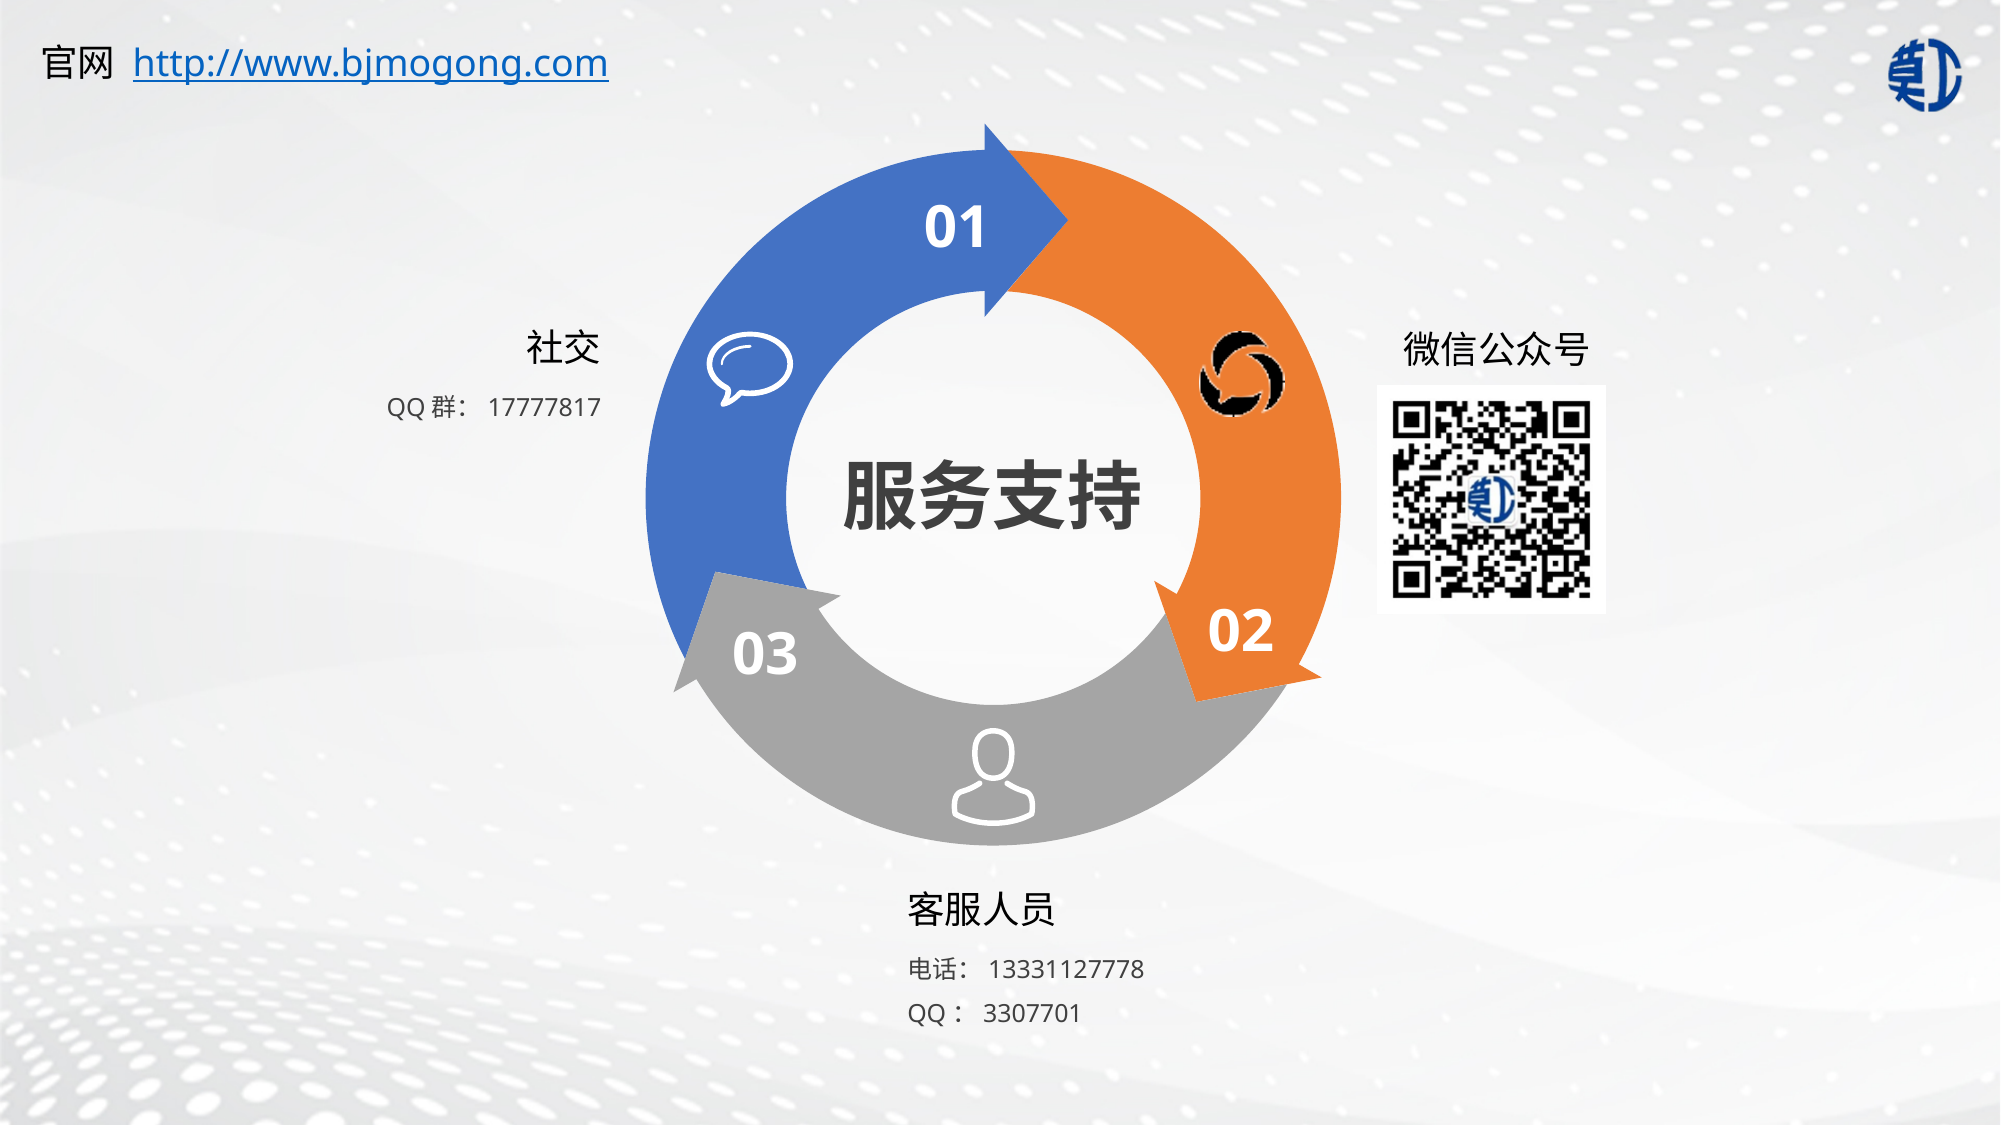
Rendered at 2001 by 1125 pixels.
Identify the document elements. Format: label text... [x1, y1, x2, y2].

text_box 03 [706, 615, 825, 686]
text_box [1184, 664, 1322, 701]
text_box 02 [1182, 593, 1300, 664]
text_box 官网 http://www.bjmogong.com [25, 31, 781, 98]
text_box [1007, 150, 1342, 662]
text_box 微信公众号 [1388, 318, 1946, 379]
text_box [645, 123, 1069, 659]
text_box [37, 316, 617, 425]
text_box 服务支持 [833, 448, 1153, 539]
text_box [673, 571, 1287, 846]
picture [0, 0, 2001, 1125]
text_box 01 [898, 188, 1016, 260]
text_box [706, 331, 794, 407]
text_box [951, 728, 1036, 826]
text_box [892, 878, 1472, 1032]
